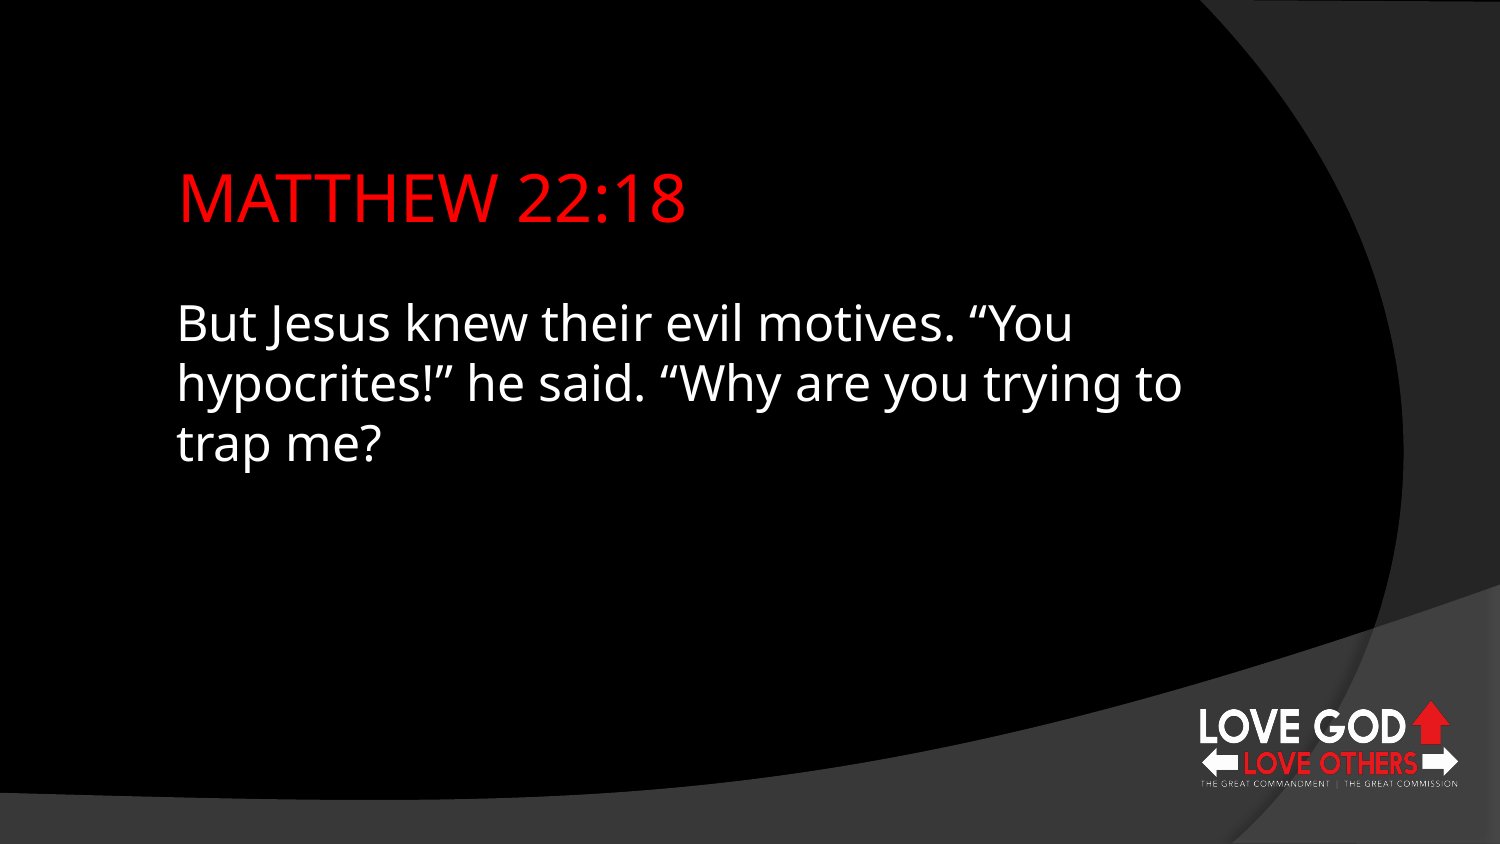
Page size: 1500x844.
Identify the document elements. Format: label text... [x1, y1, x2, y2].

text_box But Jesus knew their evil motives. “You hypocrites!” he said. “Why are you trying to trap me? [161, 284, 1274, 479]
text_box MATTHEW 22:18 [162, 148, 1250, 243]
picture [1187, 696, 1463, 793]
